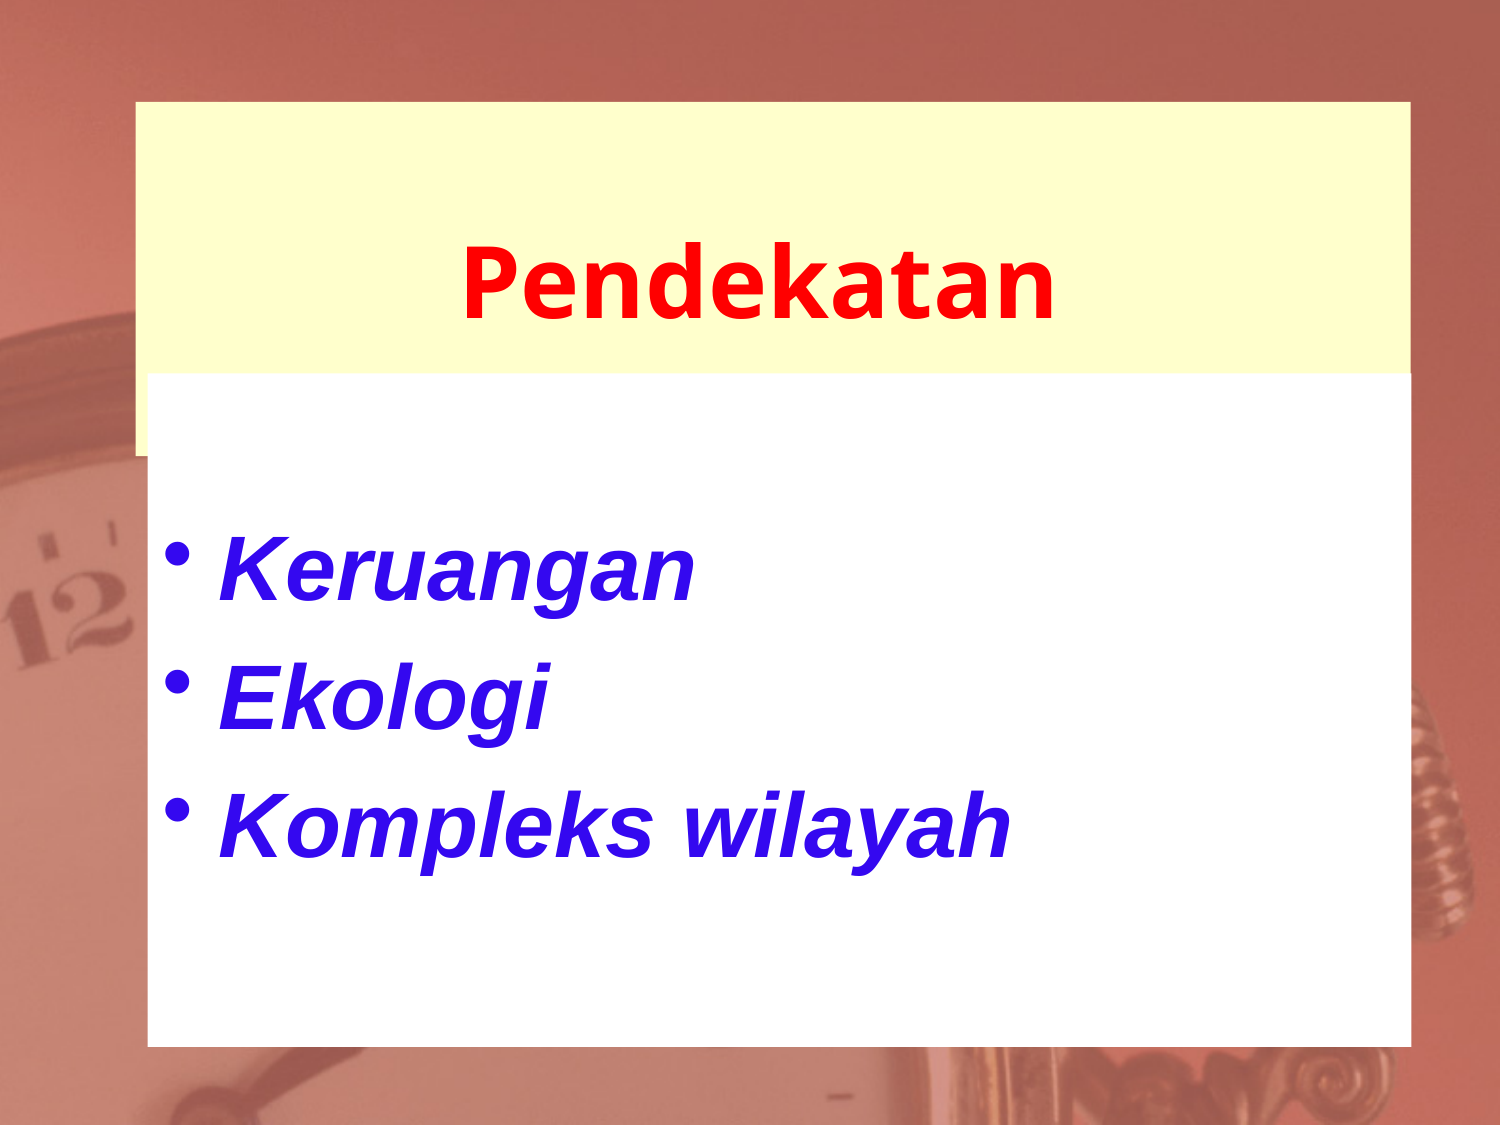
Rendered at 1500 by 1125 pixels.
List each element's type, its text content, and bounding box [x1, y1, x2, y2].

list Keruangan Ekologi Kompleks wilayah [147, 373, 1412, 1048]
picture [0, 0, 1500, 1125]
title Pendekatan [135, 101, 1411, 457]
